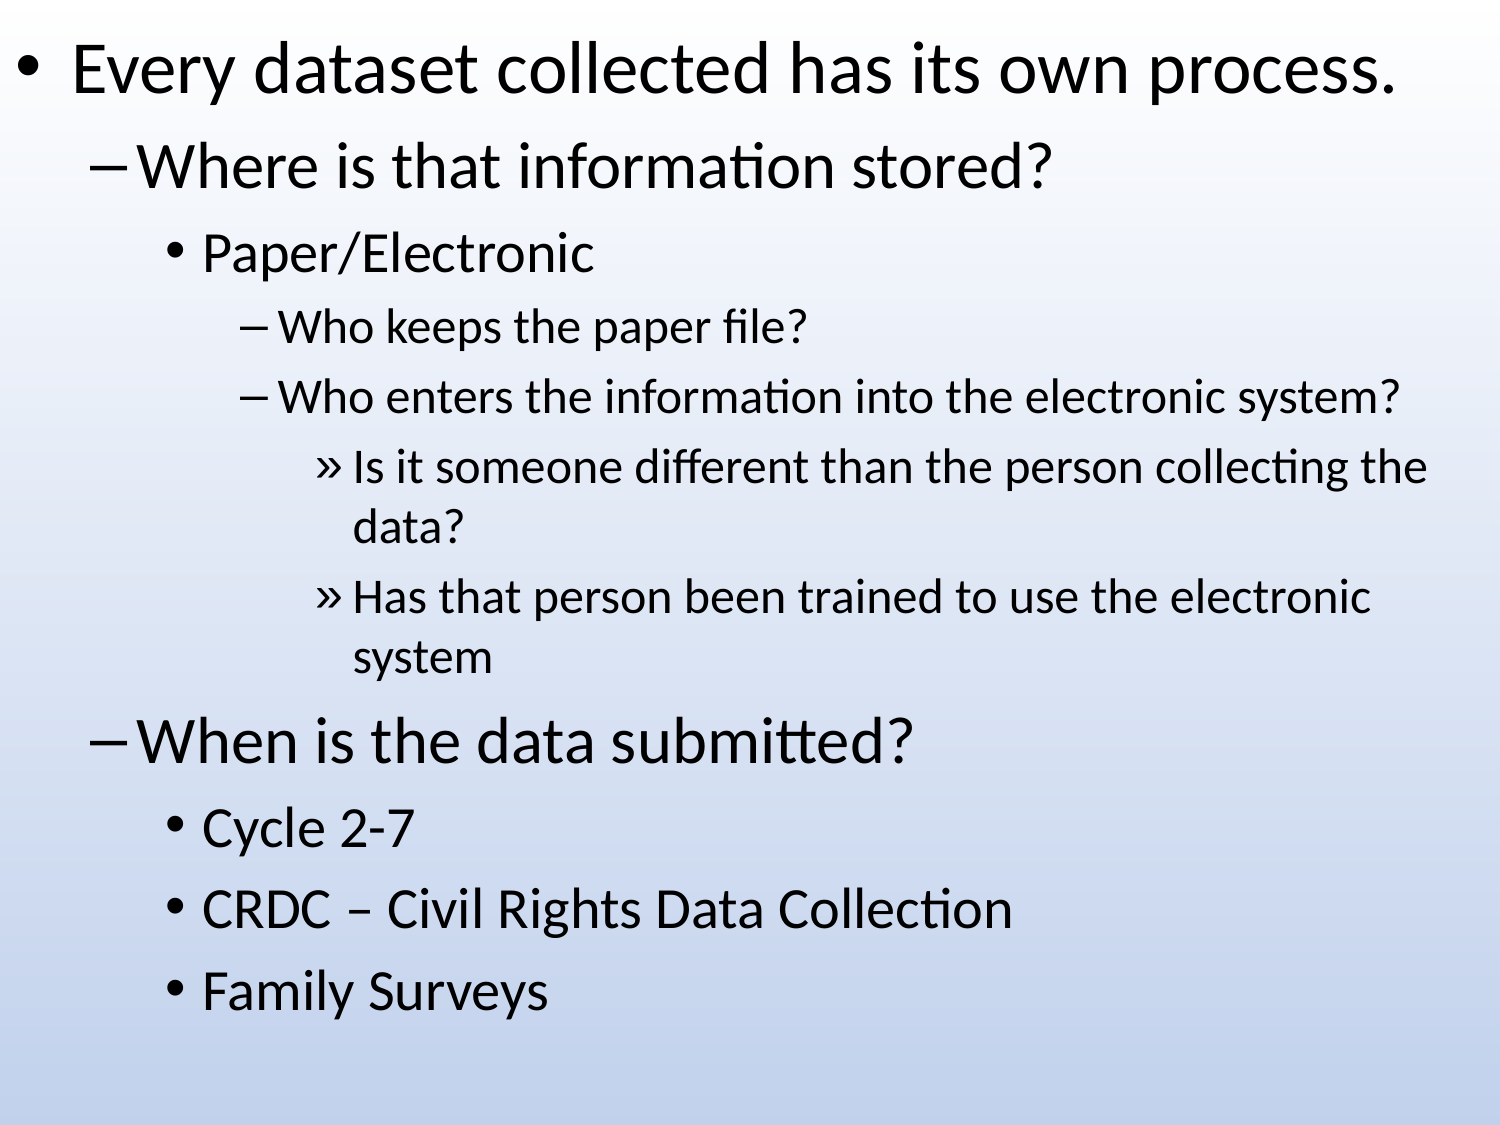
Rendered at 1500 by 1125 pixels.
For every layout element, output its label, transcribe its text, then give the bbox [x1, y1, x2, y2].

list Every dataset collected has its own process. Where is that information stored? Paper/Electronic Who keeps the paper file? Who enters the information into the electronic system? Is it someone different than the person collecting the data? Has that person been trained to use the electronic system When is the data submitted? Cycle 2-7 CRDC – Civil Rights Data Collection Family Surveys [0, 11, 1500, 1113]
